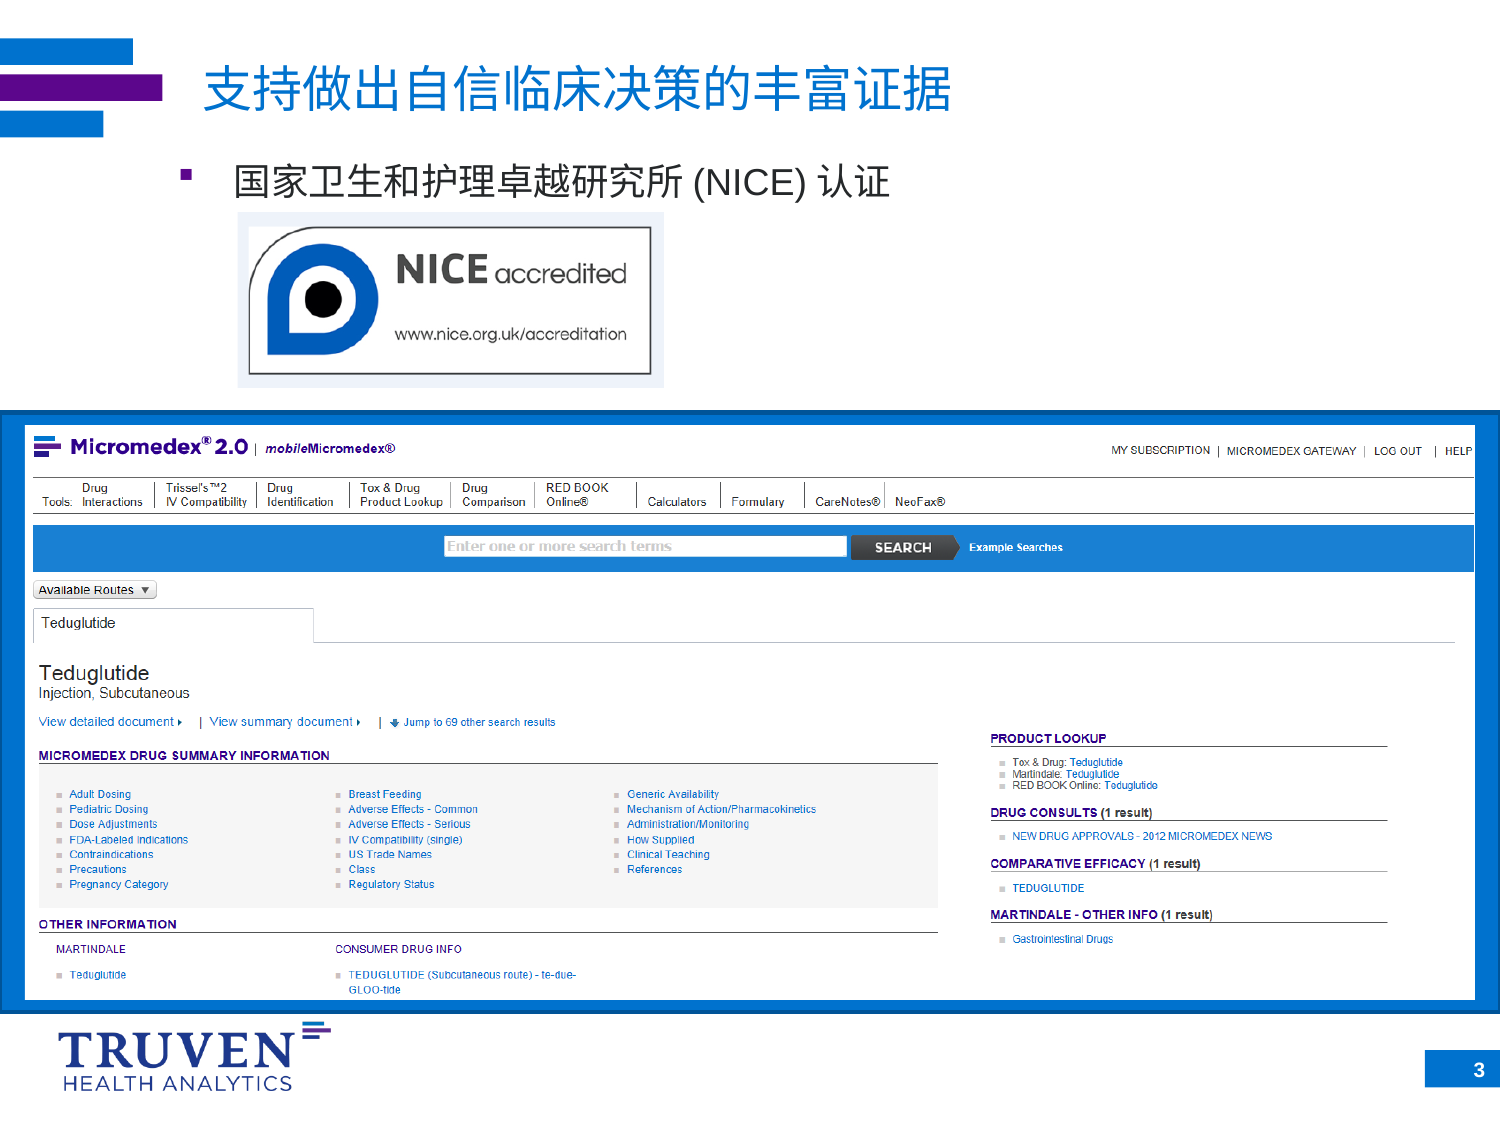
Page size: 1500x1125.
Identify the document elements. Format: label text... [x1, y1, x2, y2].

slide_number 3 [1412, 1050, 1500, 1088]
picture [24, 424, 1476, 1001]
title 支持做出自信临床决策的丰富证据 [187, 24, 1425, 150]
picture [237, 212, 665, 388]
picture [24, 1014, 365, 1125]
list 国家卫生和护理卓越研究所(NICE)认证 [162, 149, 1225, 423]
text_box [0, 410, 1500, 1014]
